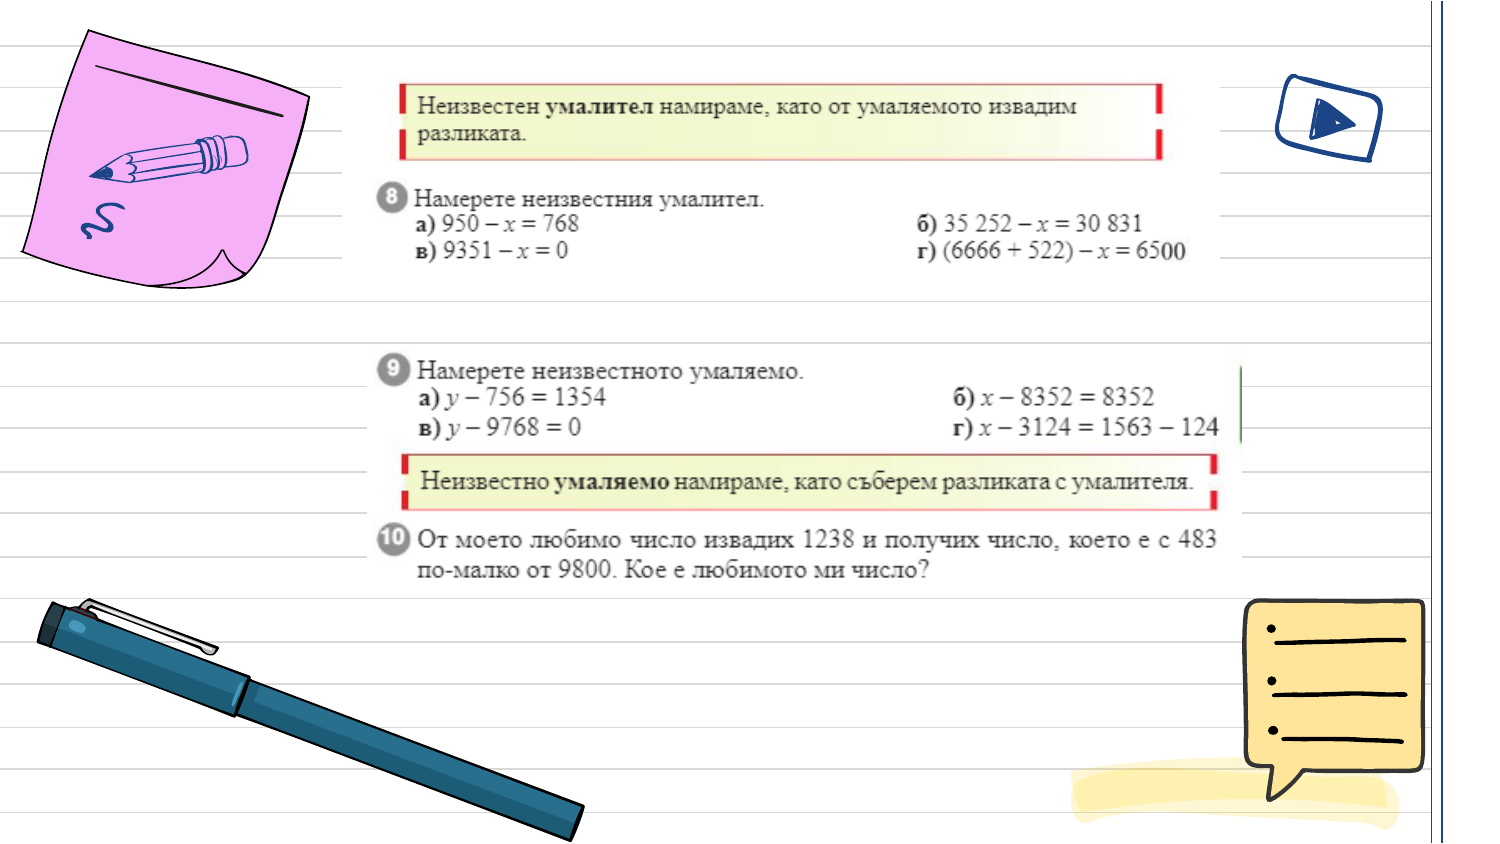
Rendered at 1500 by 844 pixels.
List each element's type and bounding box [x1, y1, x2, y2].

picture [367, 344, 1243, 593]
picture [342, 62, 1220, 279]
text_box [42, 50, 291, 290]
text_box [1276, 83, 1382, 156]
text_box [27, 643, 598, 790]
text_box [1241, 598, 1426, 804]
text_box [105, 78, 220, 274]
text_box [1064, 746, 1401, 844]
